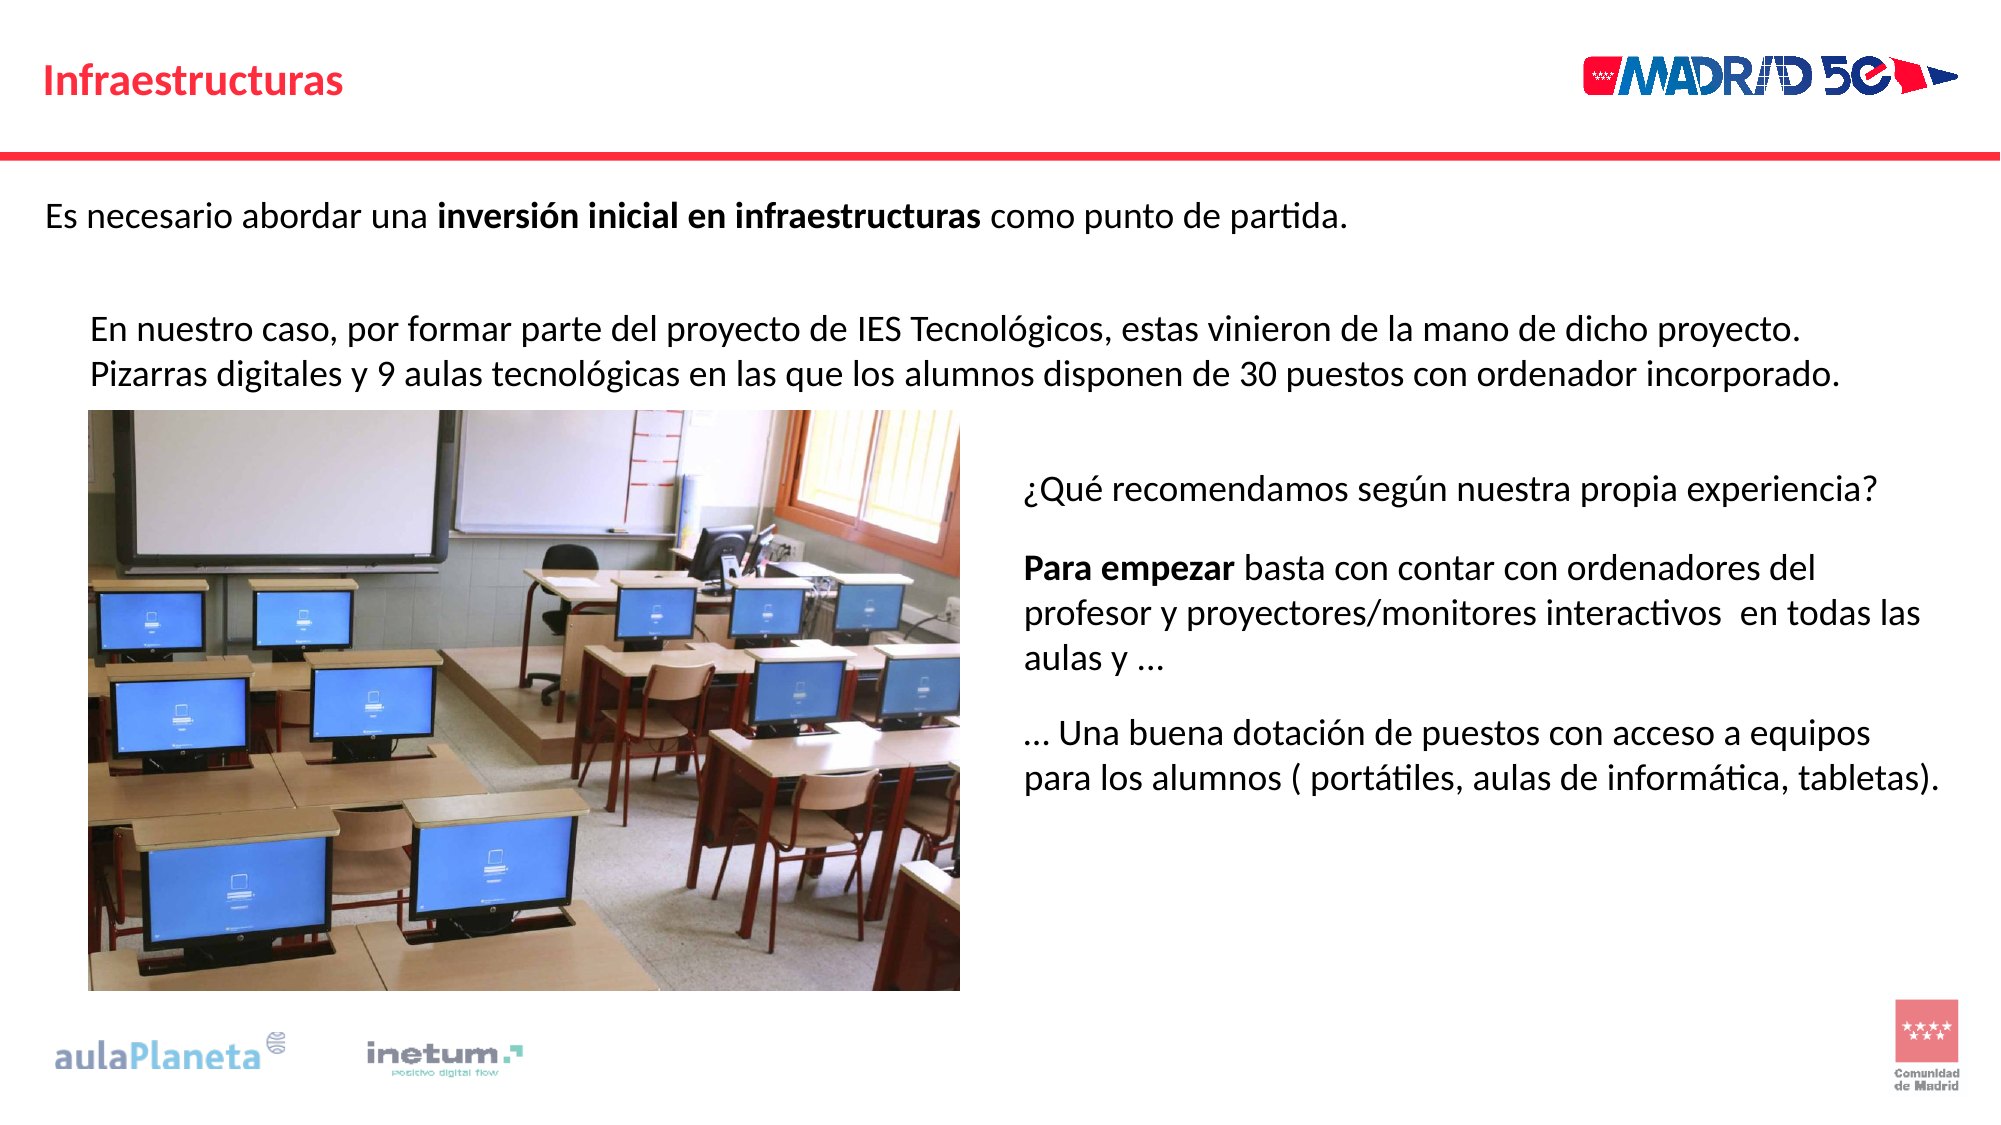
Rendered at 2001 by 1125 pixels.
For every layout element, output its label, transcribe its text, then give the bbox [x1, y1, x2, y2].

picture [88, 410, 960, 991]
text_box ¿Qué recomendamos según nuestra propia experiencia? [1007, 456, 1918, 517]
text_box Es necesario abordar una inversión inicial en infraestructuras como punto de partida. [30, 183, 1975, 244]
text_box En nuestro caso, por formar parte del proyecto de IES Tecnológicos, estas vinieron de la mano de dicho proyecto. Pizarras digitales y 9 aulas tecnológicas en las que los alumnos disponen de 30 puestos con ordenador incorporado. [75, 296, 1902, 447]
text_box Para empezar basta con contar con ordenadores del profesor y proyectores/monitores interactivos en todas las aulas y ... [1008, 535, 1952, 686]
text_box … Una buena dotación de puestos con acceso a equipos para los alumnos ( portátiles, aulas de informática, tabletas). [1008, 700, 1959, 806]
title Infraestructuras [27, 47, 1484, 124]
